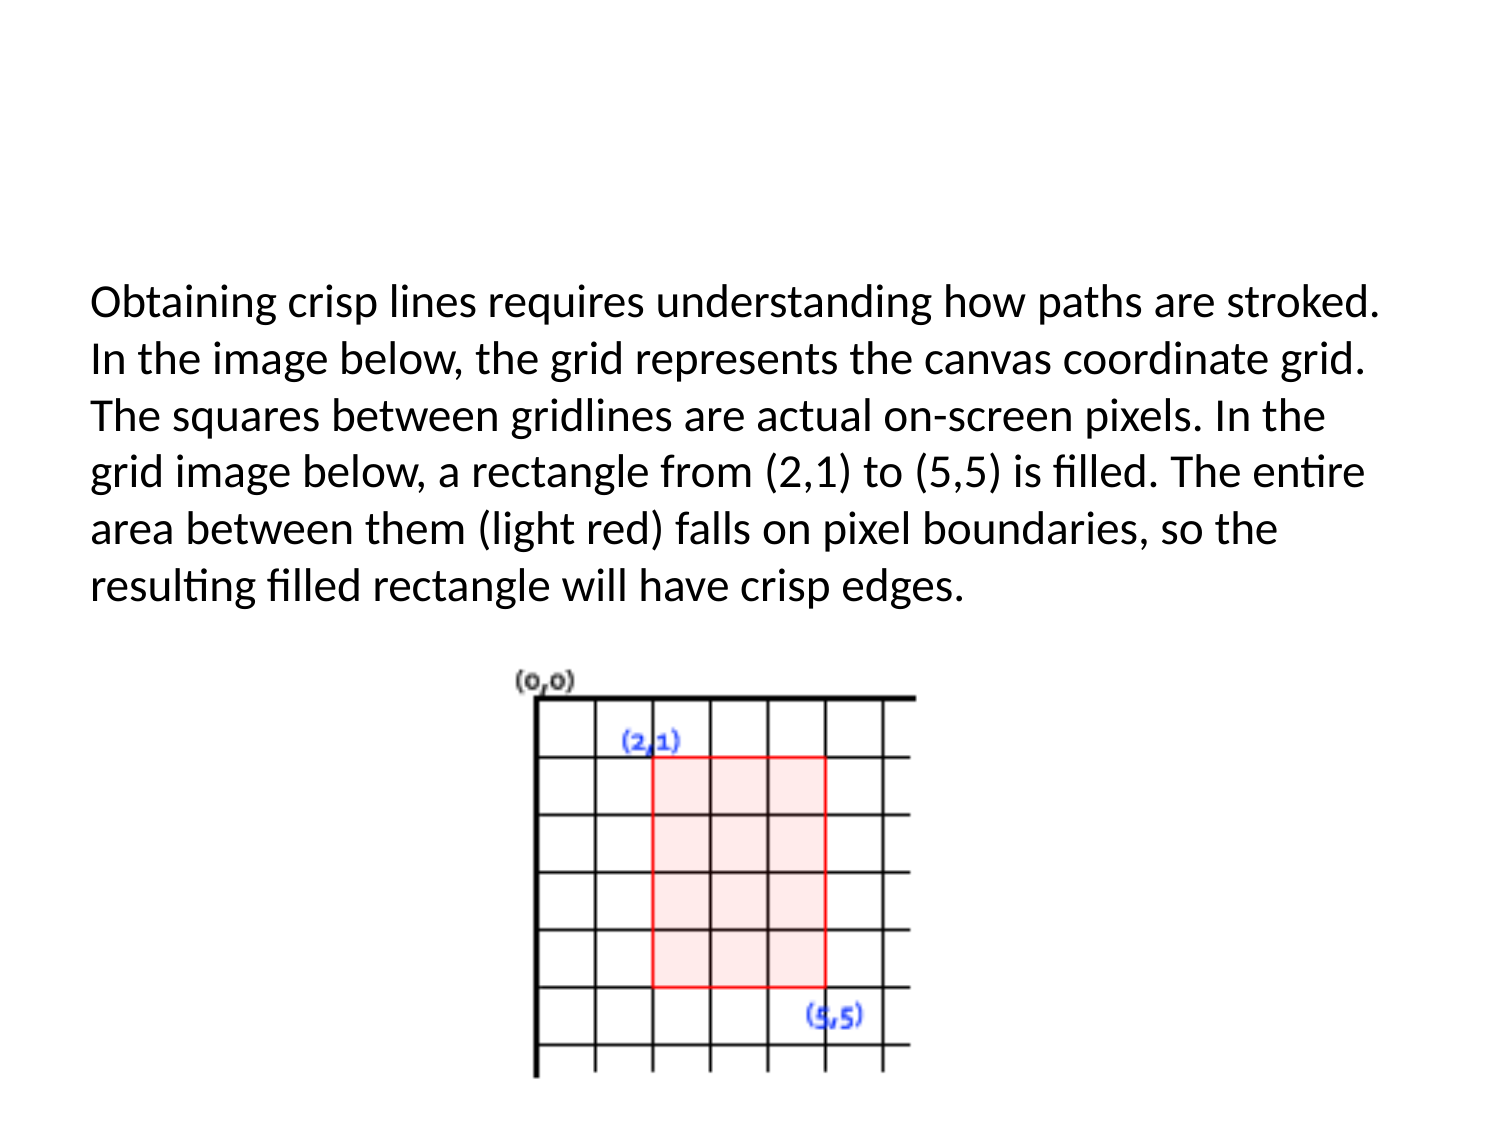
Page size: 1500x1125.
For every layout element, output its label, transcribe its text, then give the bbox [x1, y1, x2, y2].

picture [499, 662, 940, 1099]
list Obtaining crisp lines requires understanding how paths are stroked. In the image below, the grid represents the canvas coordinate grid. The squares between gridlines are actual on-screen pixels. In the grid image below, a rectangle from (2,1) to (5,5) is filled. The entire area between them (light red) falls on pixel boundaries, so the resulting filled rectangle will have crisp edges. [75, 262, 1400, 675]
